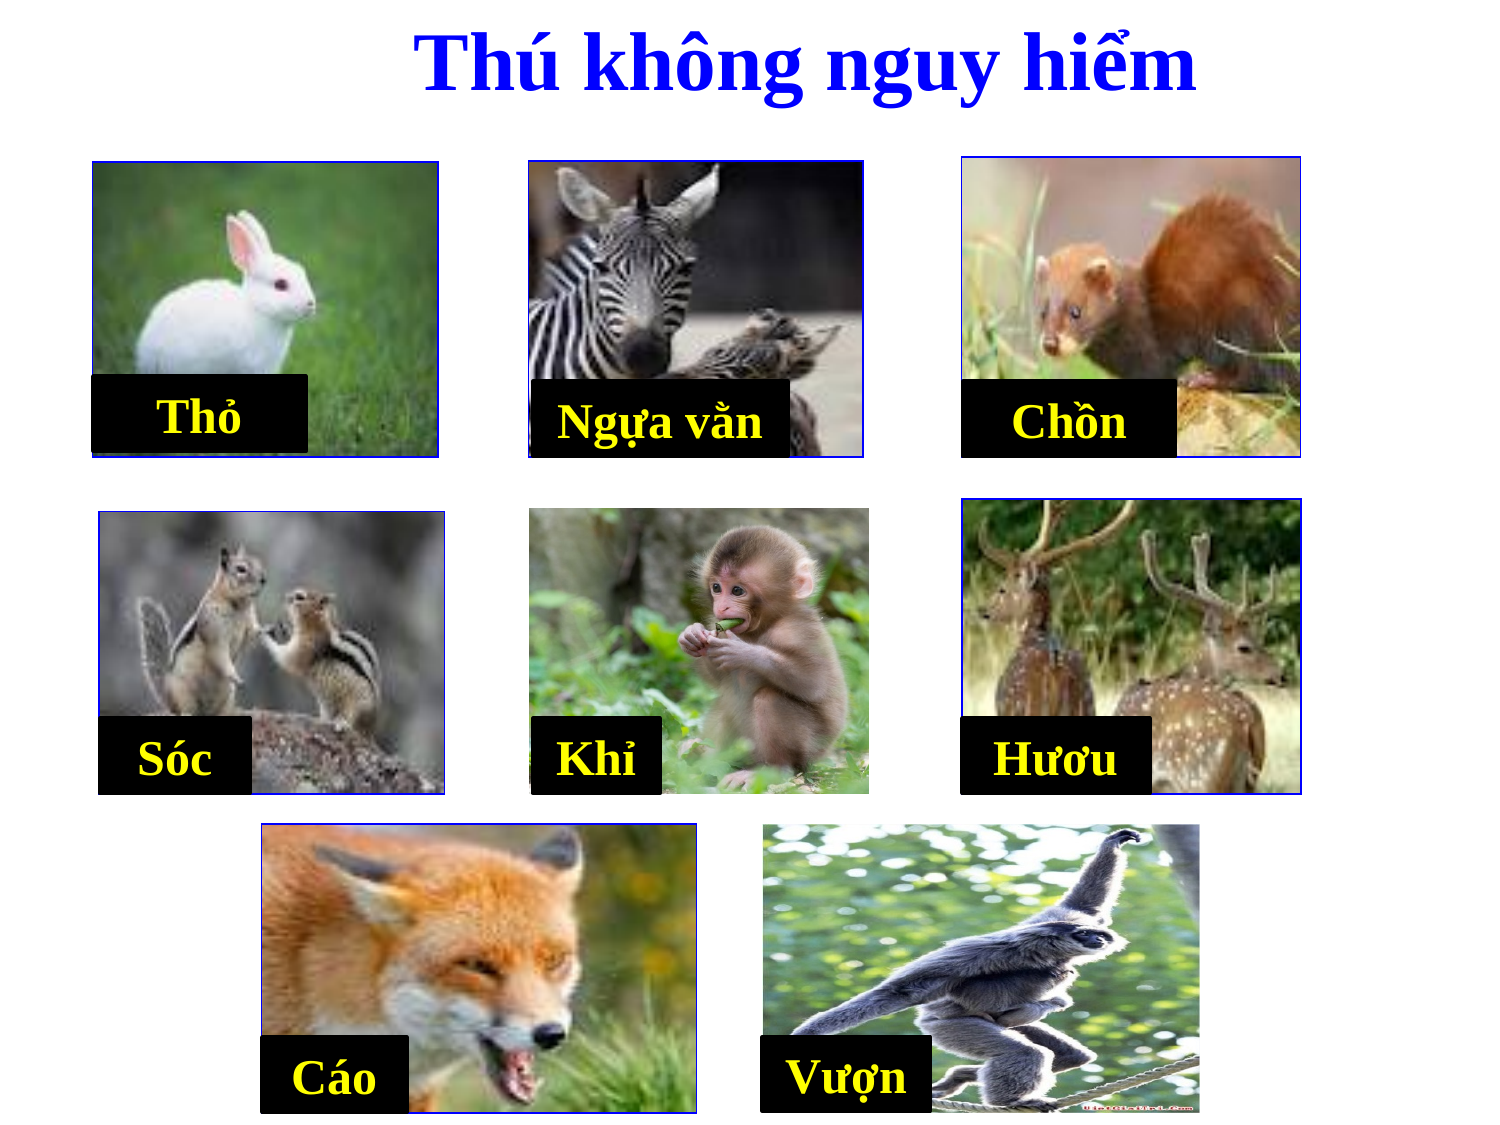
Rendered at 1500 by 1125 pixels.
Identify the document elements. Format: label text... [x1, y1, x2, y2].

picture [762, 824, 1201, 1113]
picture [262, 824, 696, 1113]
picture [93, 162, 438, 457]
text_box Thú không nguy hiểm [387, 0, 1263, 115]
picture [528, 508, 869, 794]
picture [99, 512, 445, 794]
picture [528, 161, 863, 457]
picture [962, 157, 1301, 457]
picture [962, 499, 1301, 794]
